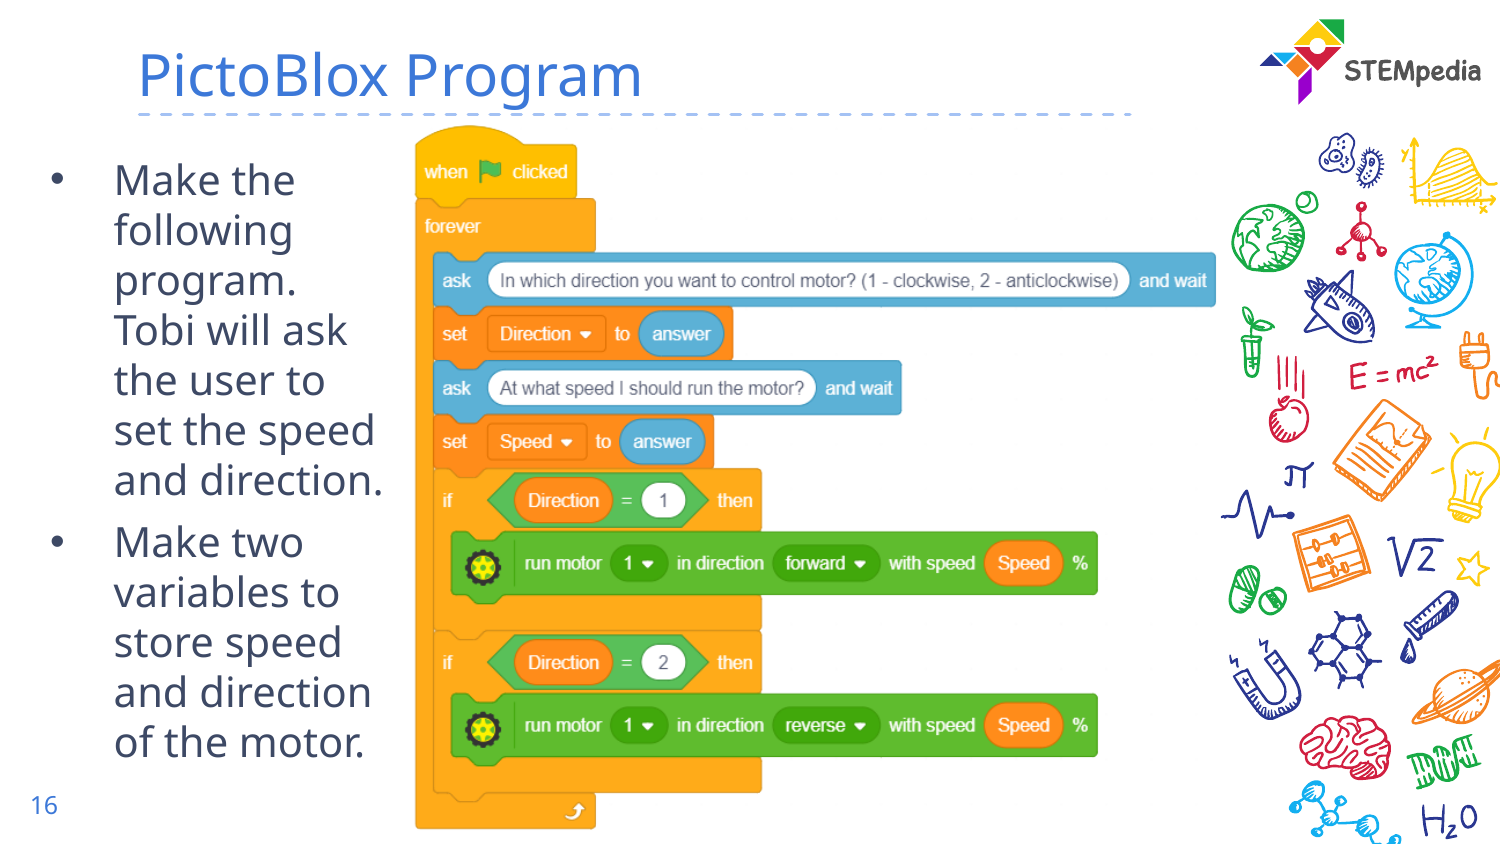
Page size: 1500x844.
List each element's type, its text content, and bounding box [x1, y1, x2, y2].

slide_number 16 [14, 774, 105, 840]
title PictoBlox Program [122, 0, 1130, 123]
picture [403, 116, 1230, 844]
list Make the following program. Tobi will ask the user to set the speed and direction. Make two variables to store speed and direction of the motor. [23, 138, 398, 807]
